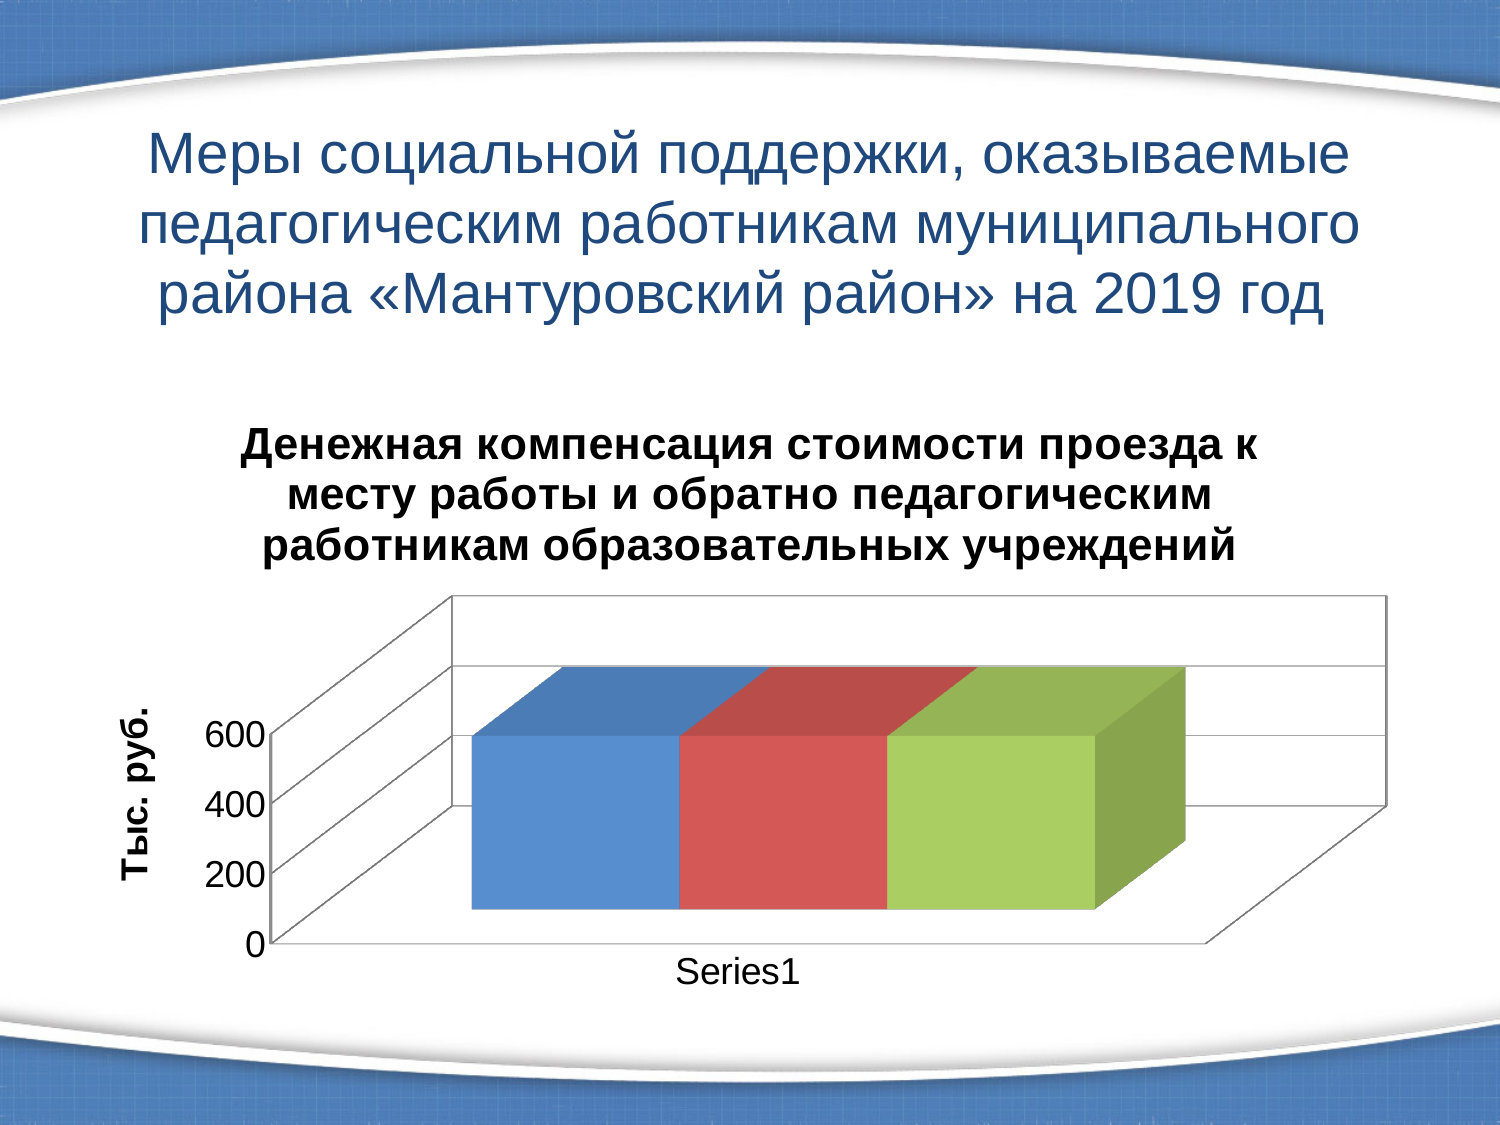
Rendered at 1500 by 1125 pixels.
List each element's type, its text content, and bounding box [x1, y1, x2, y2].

chart [74, 385, 1426, 1006]
picture [0, 0, 1500, 1125]
title Меры социальной поддержки, оказываемые педагогическим работникам муниципального района «Мантуровский район» на 2019 год [74, 126, 1426, 315]
